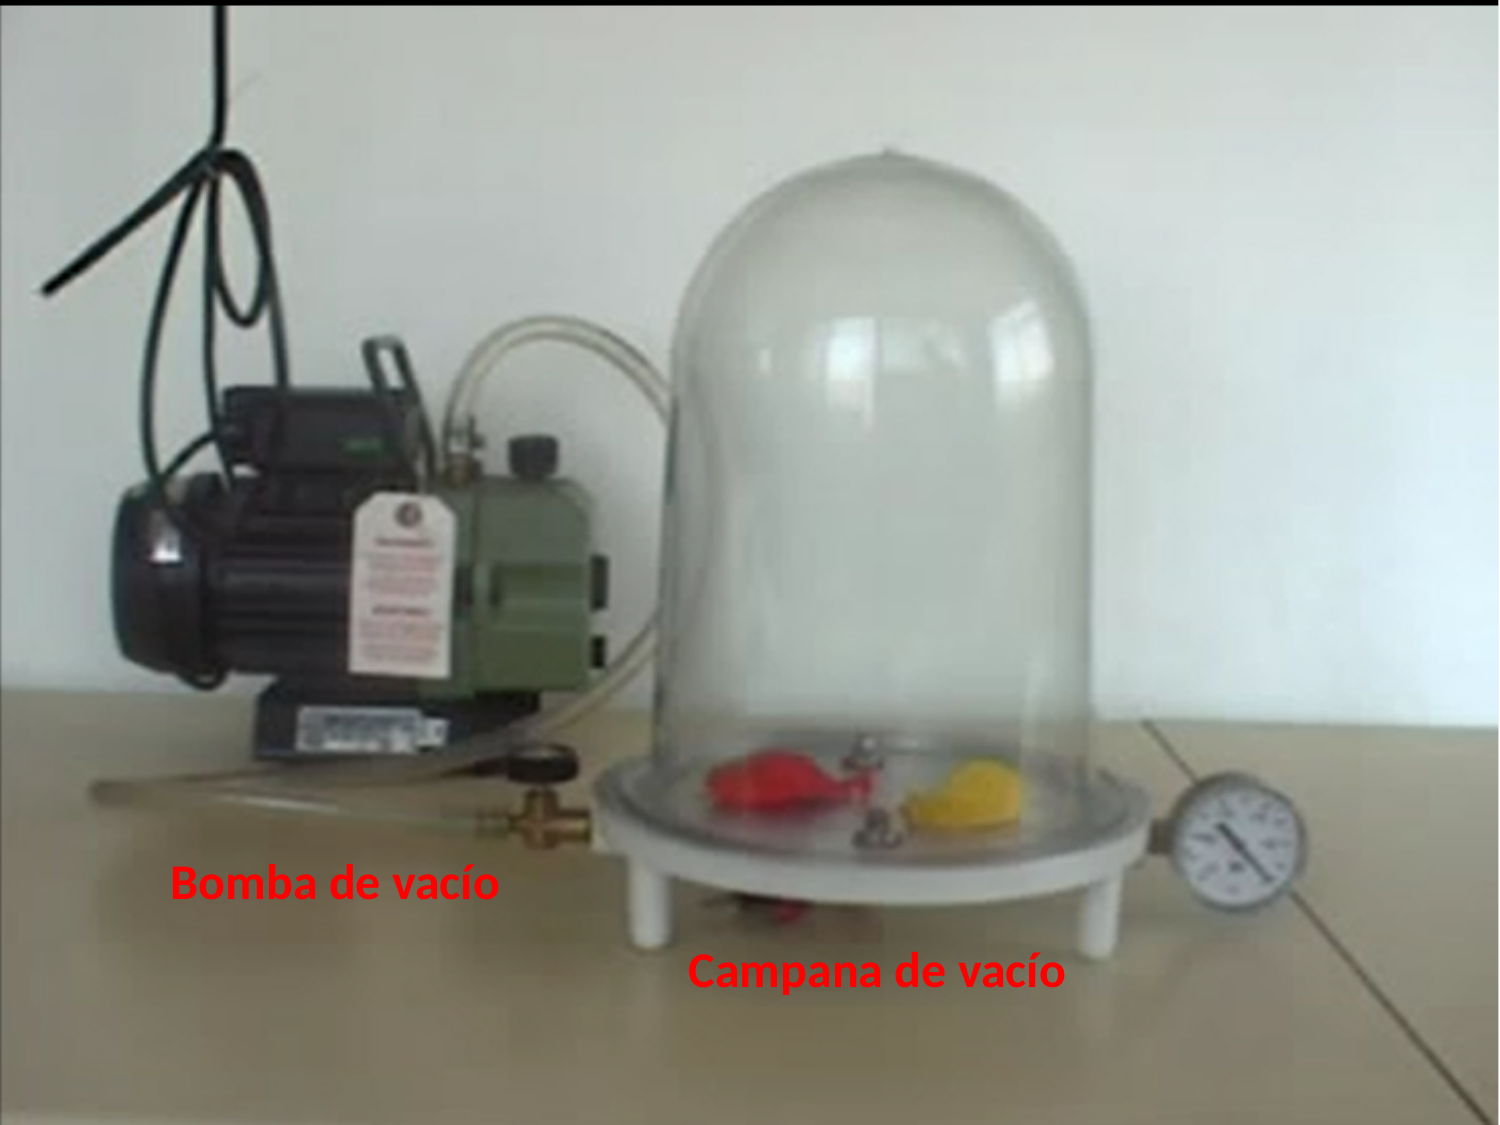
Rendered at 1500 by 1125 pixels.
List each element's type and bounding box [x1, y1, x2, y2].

text_box [0, 0, 1499, 1125]
